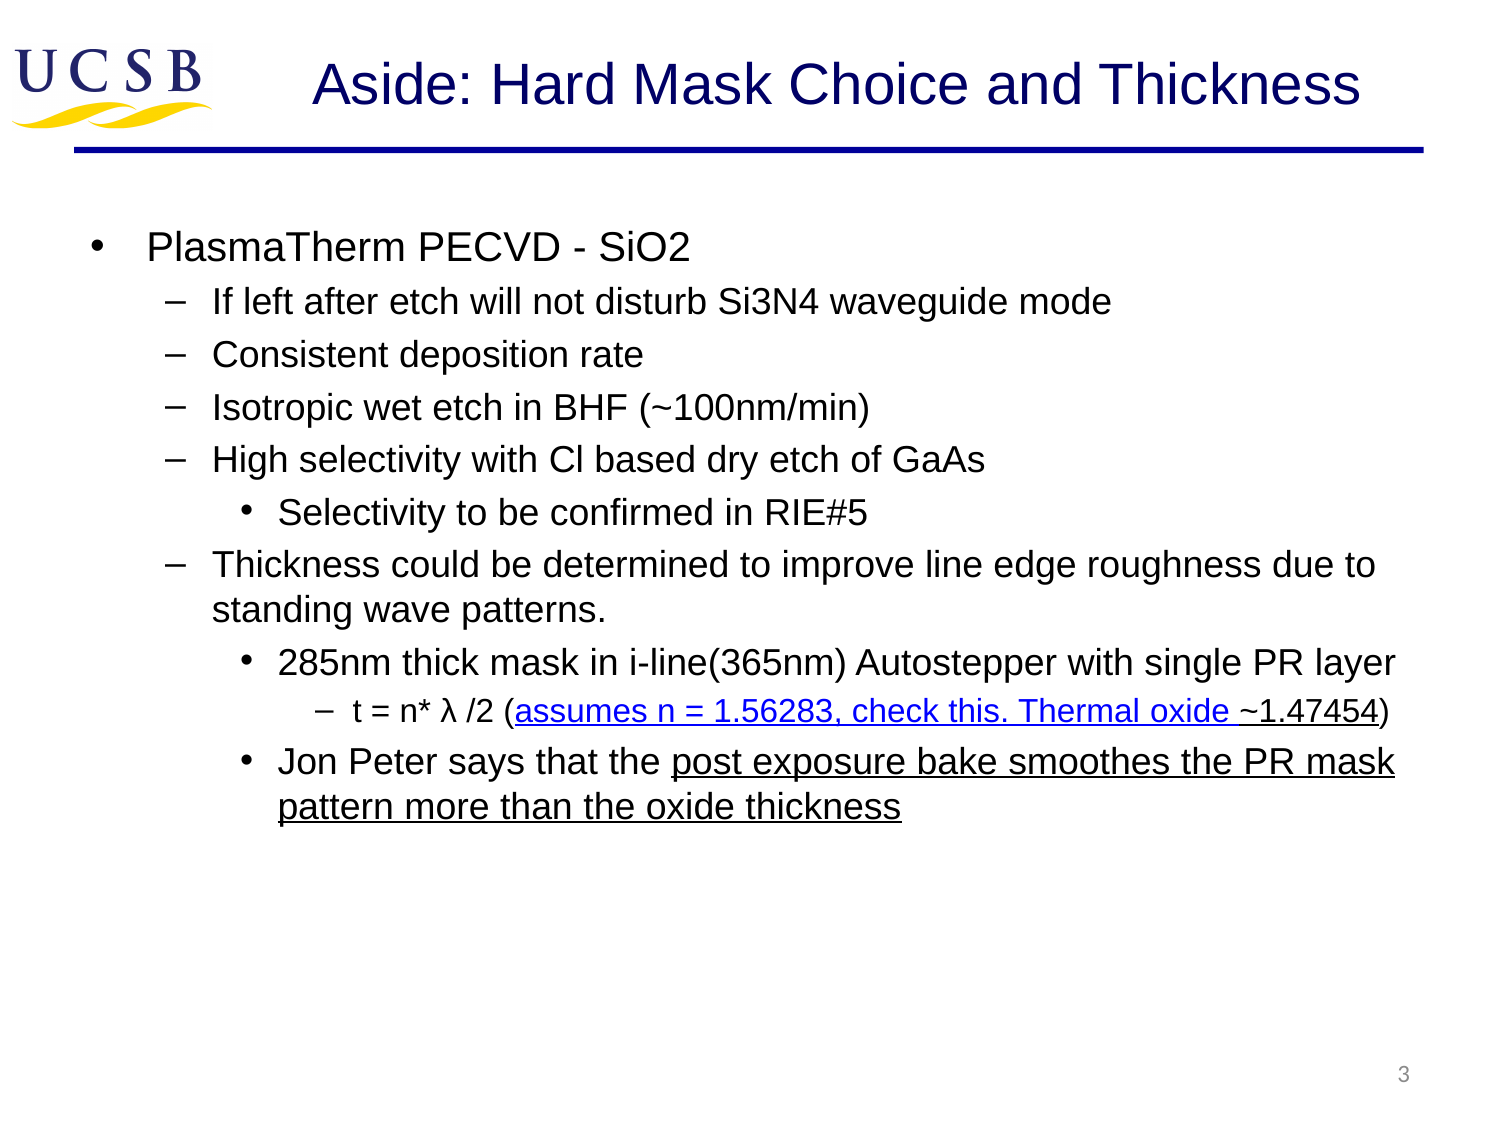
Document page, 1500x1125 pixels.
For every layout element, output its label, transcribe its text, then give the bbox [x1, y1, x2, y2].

slide_number 3 [1074, 1042, 1425, 1103]
list PlasmaTherm PECVD - SiO2 If left after etch will not disturb Si3N4 waveguide mode Consistent deposition rate Isotropic wet etch in BHF (~100nm/min) High selectivity with Cl based dry etch of GaAs Selectivity to be confirmed in RIE#5 Thickness could be determined to improve line edge roughness due to standing wave patterns. 285nm thick mask in i-line(365nm) Autostepper with single PR layer t = n* λ /2 (assumes n = 1.56283, check this. Thermal oxide ~1.47454) Jon Peter says that the post exposure bake smoothes the PR mask pattern more than the oxide thickness [74, 212, 1426, 1006]
title Aside: Hard Mask Choice and Thickness [249, 12, 1426, 151]
picture [12, 43, 213, 131]
